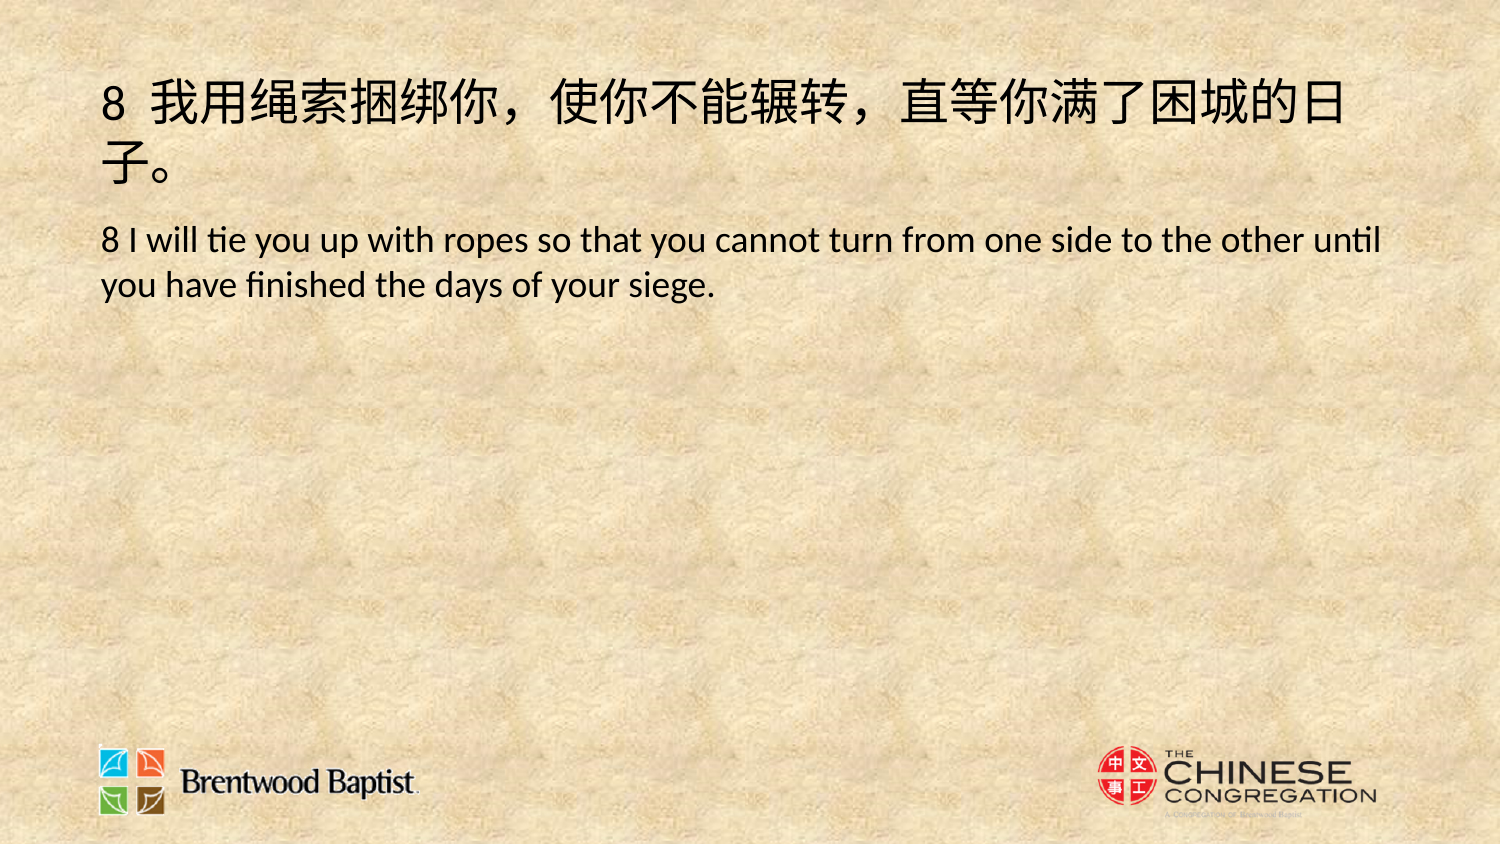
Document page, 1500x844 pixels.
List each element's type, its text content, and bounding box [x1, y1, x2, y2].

text_box 8 我用绳索捆绑你，使你不能辗转，直等你满了困城的日子。 8 I will tie you up with ropes so that you cannot turn from one side to the other until you have finished the days of your siege. [85, 62, 1407, 358]
picture [0, 0, 1500, 844]
